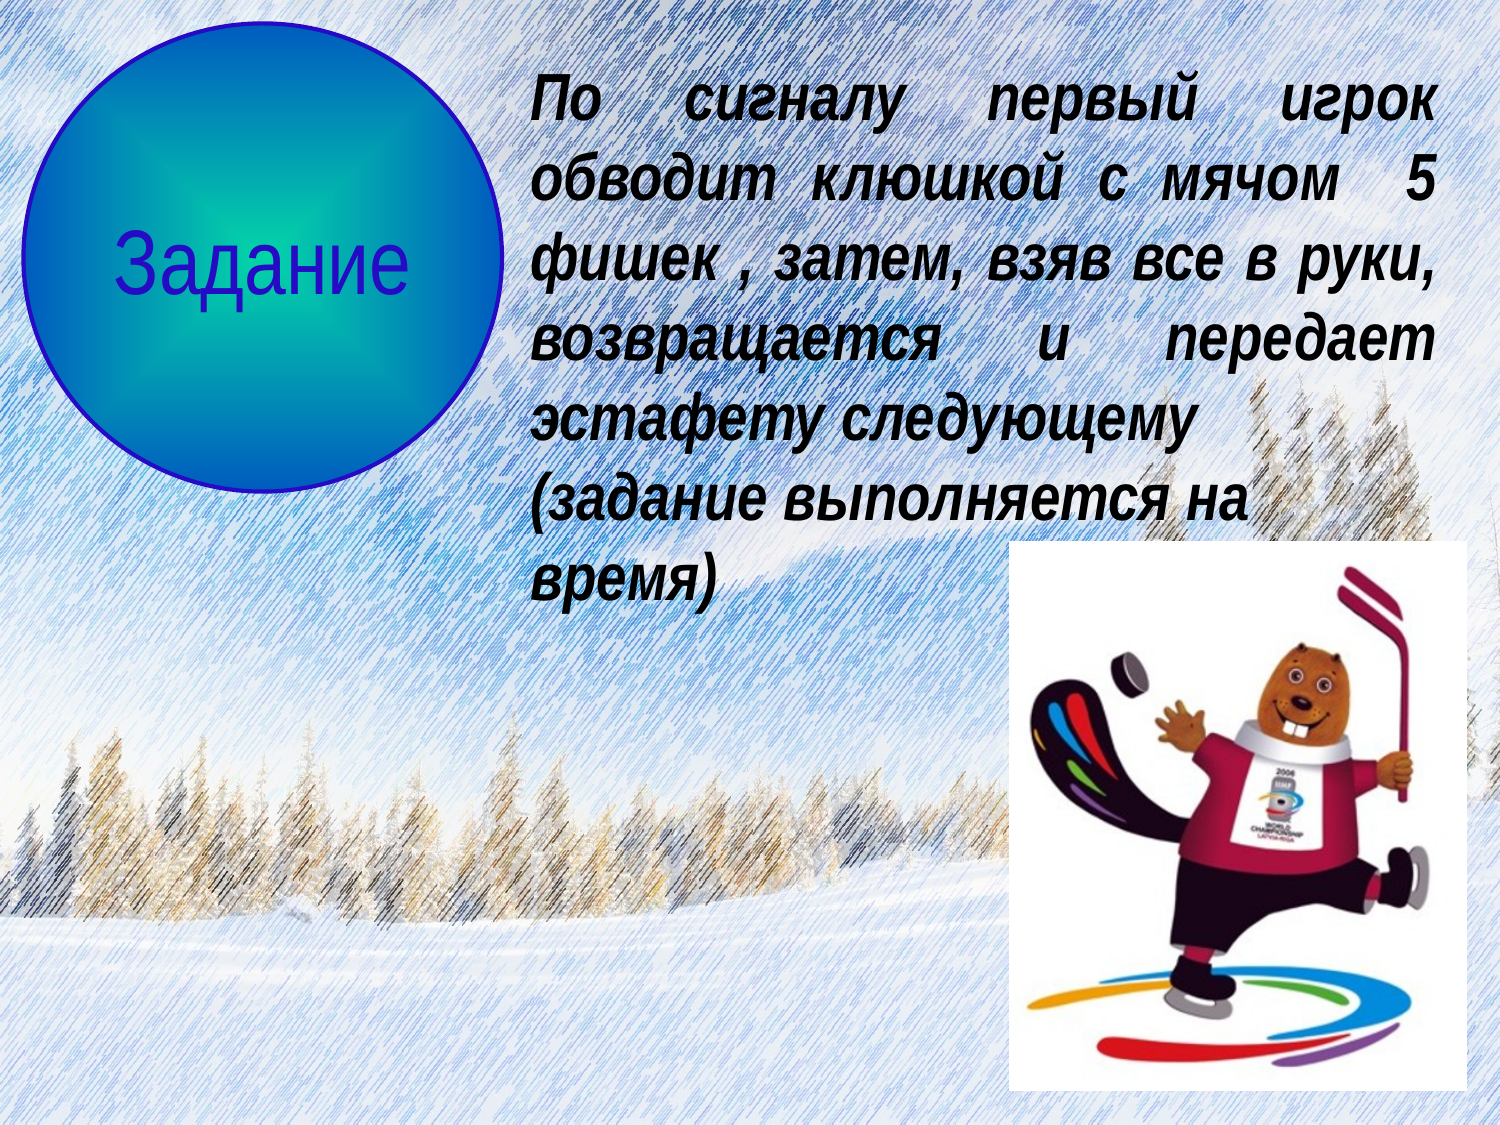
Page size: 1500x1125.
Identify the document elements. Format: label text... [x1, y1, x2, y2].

text_box По сигналу первый игрок обводит клюшкой с мячом 5 фишек , затем, взяв все в руки, возвращается и передает эстафету следующему (задание выполняется на время) [515, 46, 1454, 622]
picture [0, 0, 1500, 1125]
text_box Задание [21, 21, 505, 494]
